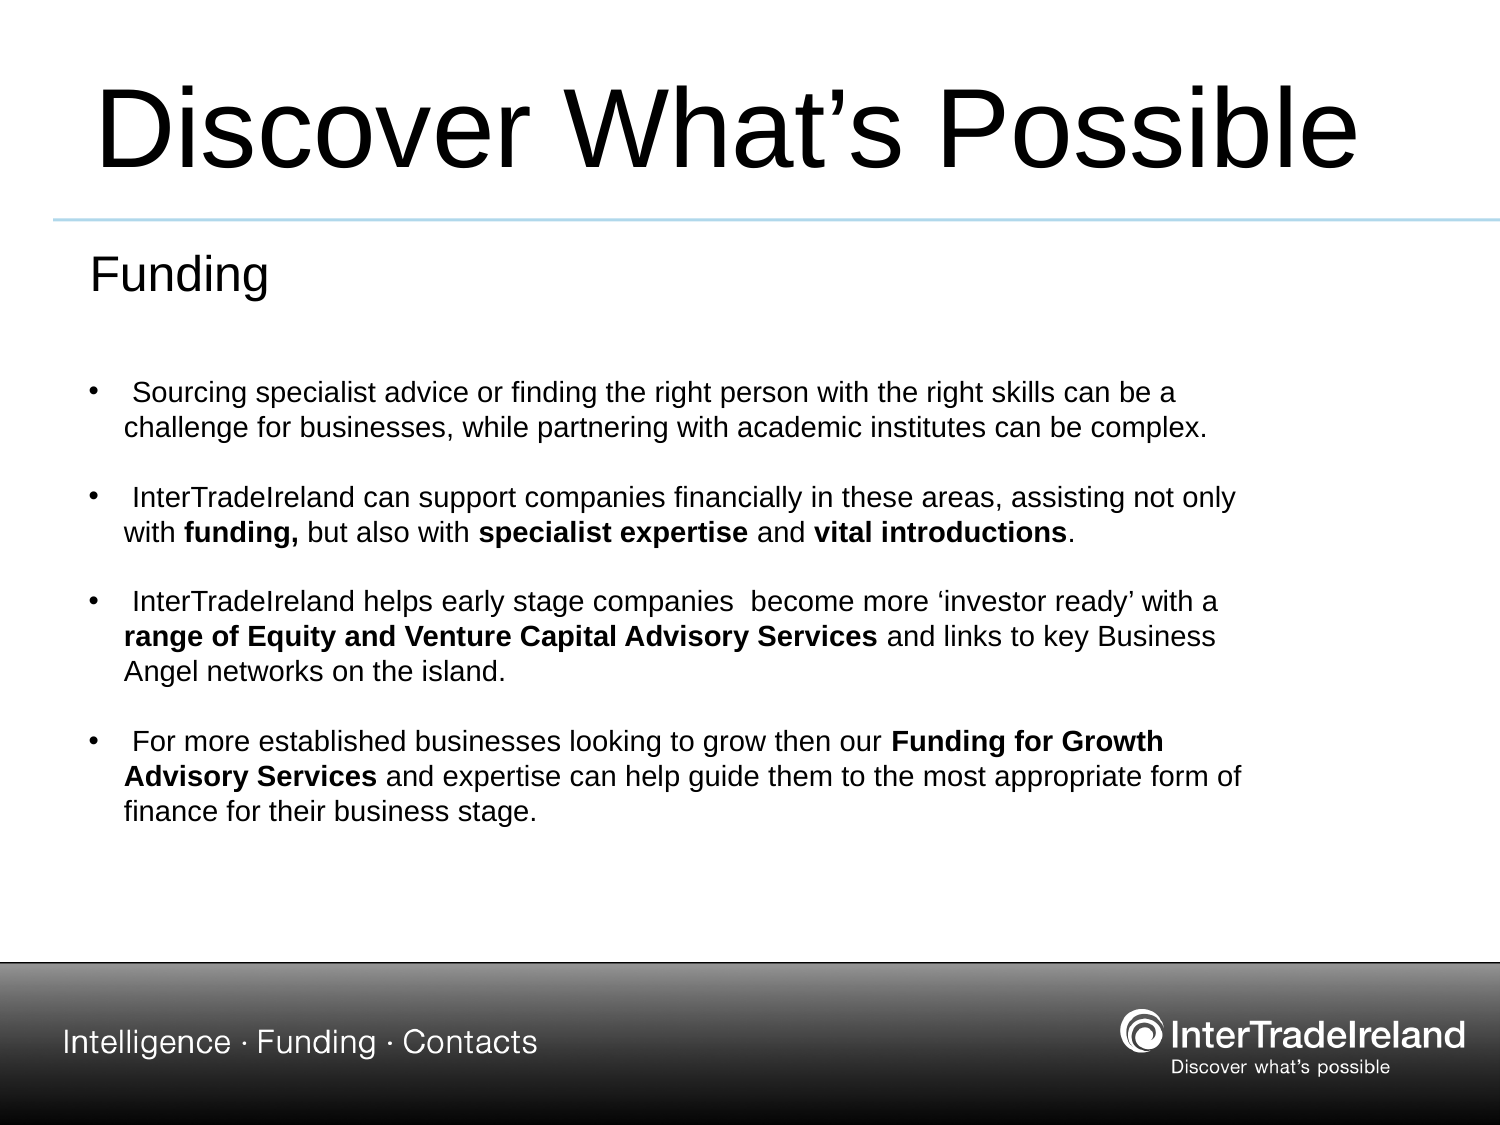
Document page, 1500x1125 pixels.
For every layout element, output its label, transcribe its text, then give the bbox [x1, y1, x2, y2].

text_box Funding [89, 241, 271, 302]
text_box Sourcing specialist advice or finding the right person with the right skills can be a challenge for businesses, while partnering with academic institutes can be complex. InterTradeIreland can support companies financially in these areas, assisting not only with funding, but also with specialist expertise and vital introductions. InterTradeIreland helps early stage companies become more ‘investor ready’ with a range of Equity and Venture Capital Advisory Services and links to key Business Angel networks on the island. For more established businesses looking to grow then our Funding for Growth Advisory Services and expertise can help guide them to the most appropriate form of finance for their business stage. [88, 338, 1247, 876]
text_box Discover What’s Possible [94, 54, 1362, 190]
picture [0, 962, 1500, 1125]
